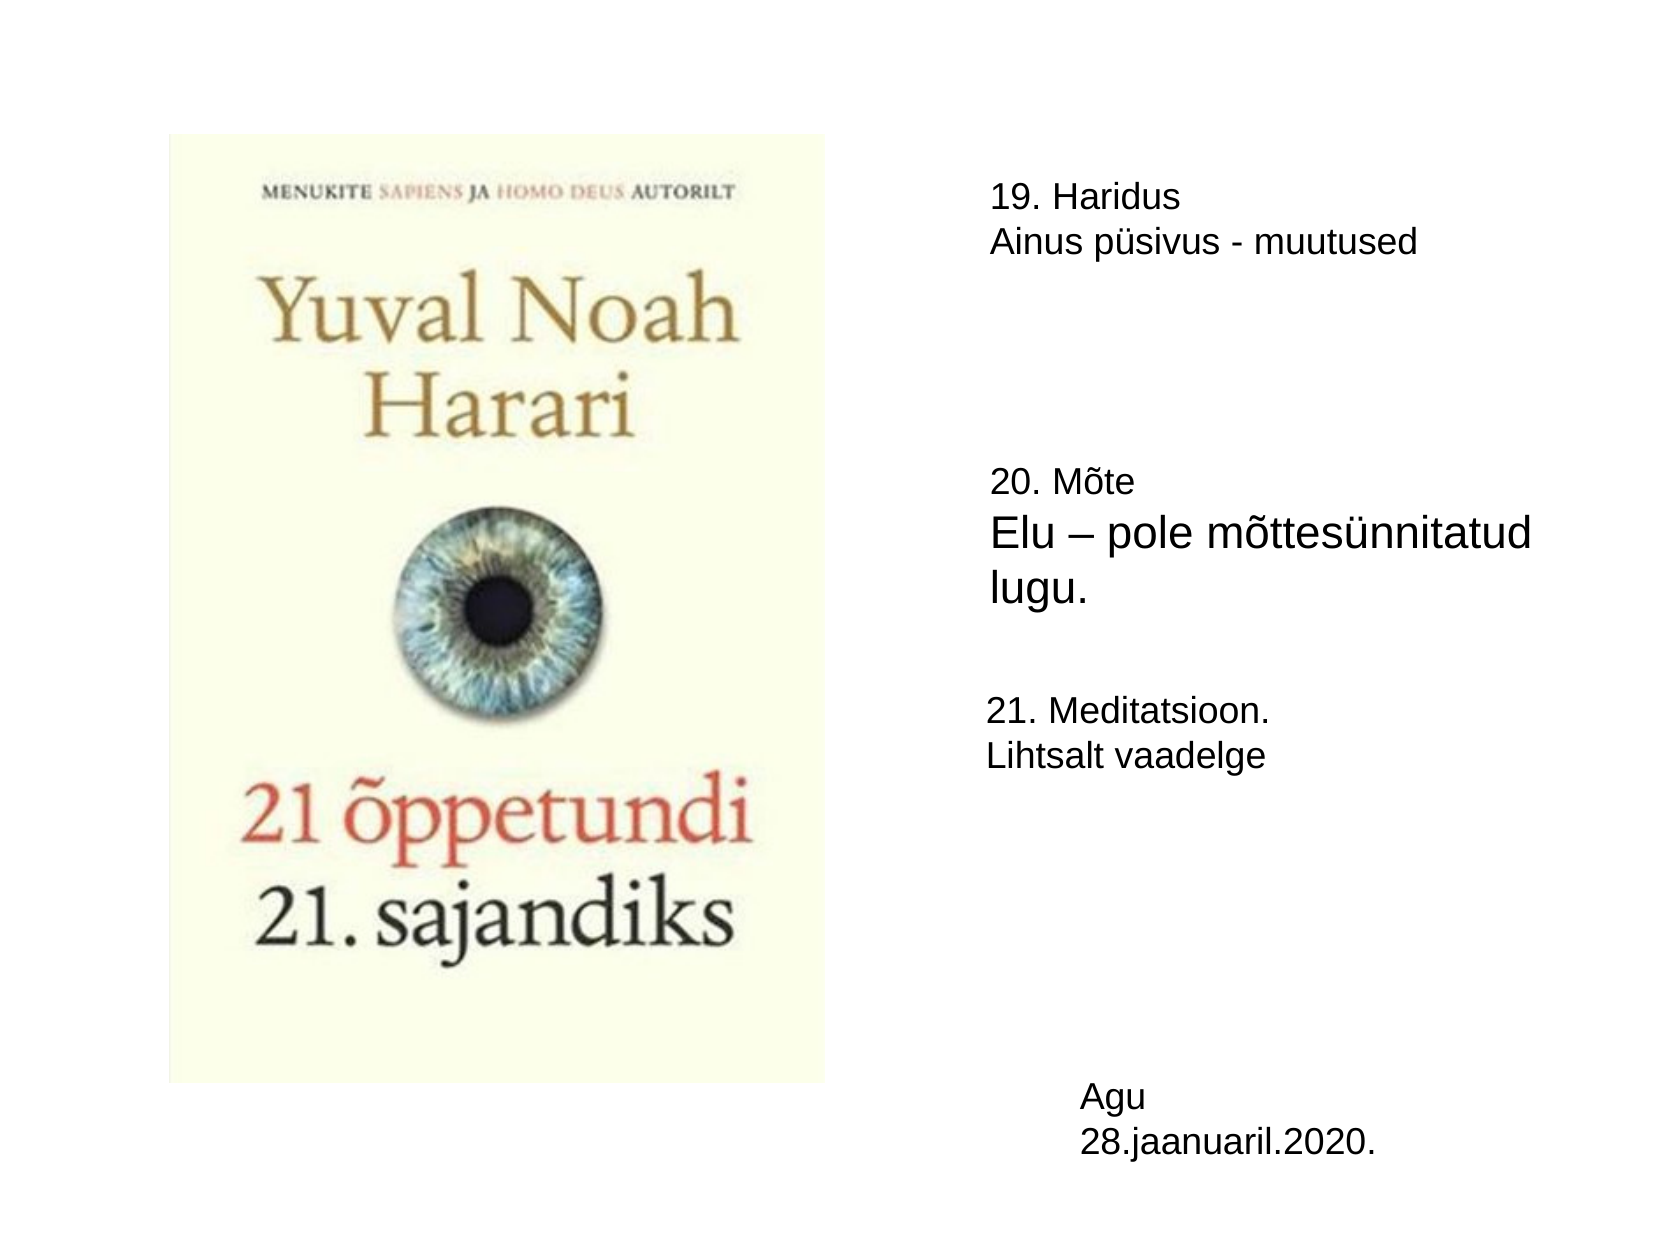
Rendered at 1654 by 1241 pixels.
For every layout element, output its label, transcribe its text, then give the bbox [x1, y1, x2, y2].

text_box 21. Meditatsioon. Lihtsalt vaadelge [970, 678, 1286, 778]
text_box Agu 28.jaanuaril.2020. [1065, 1065, 1392, 1164]
text_box 20. Mõte Elu – pole mõttesünnitatud lugu. [974, 449, 1620, 630]
picture [169, 134, 826, 1083]
text_box 19. Haridus Ainus püsivus - muutused [974, 165, 1545, 264]
